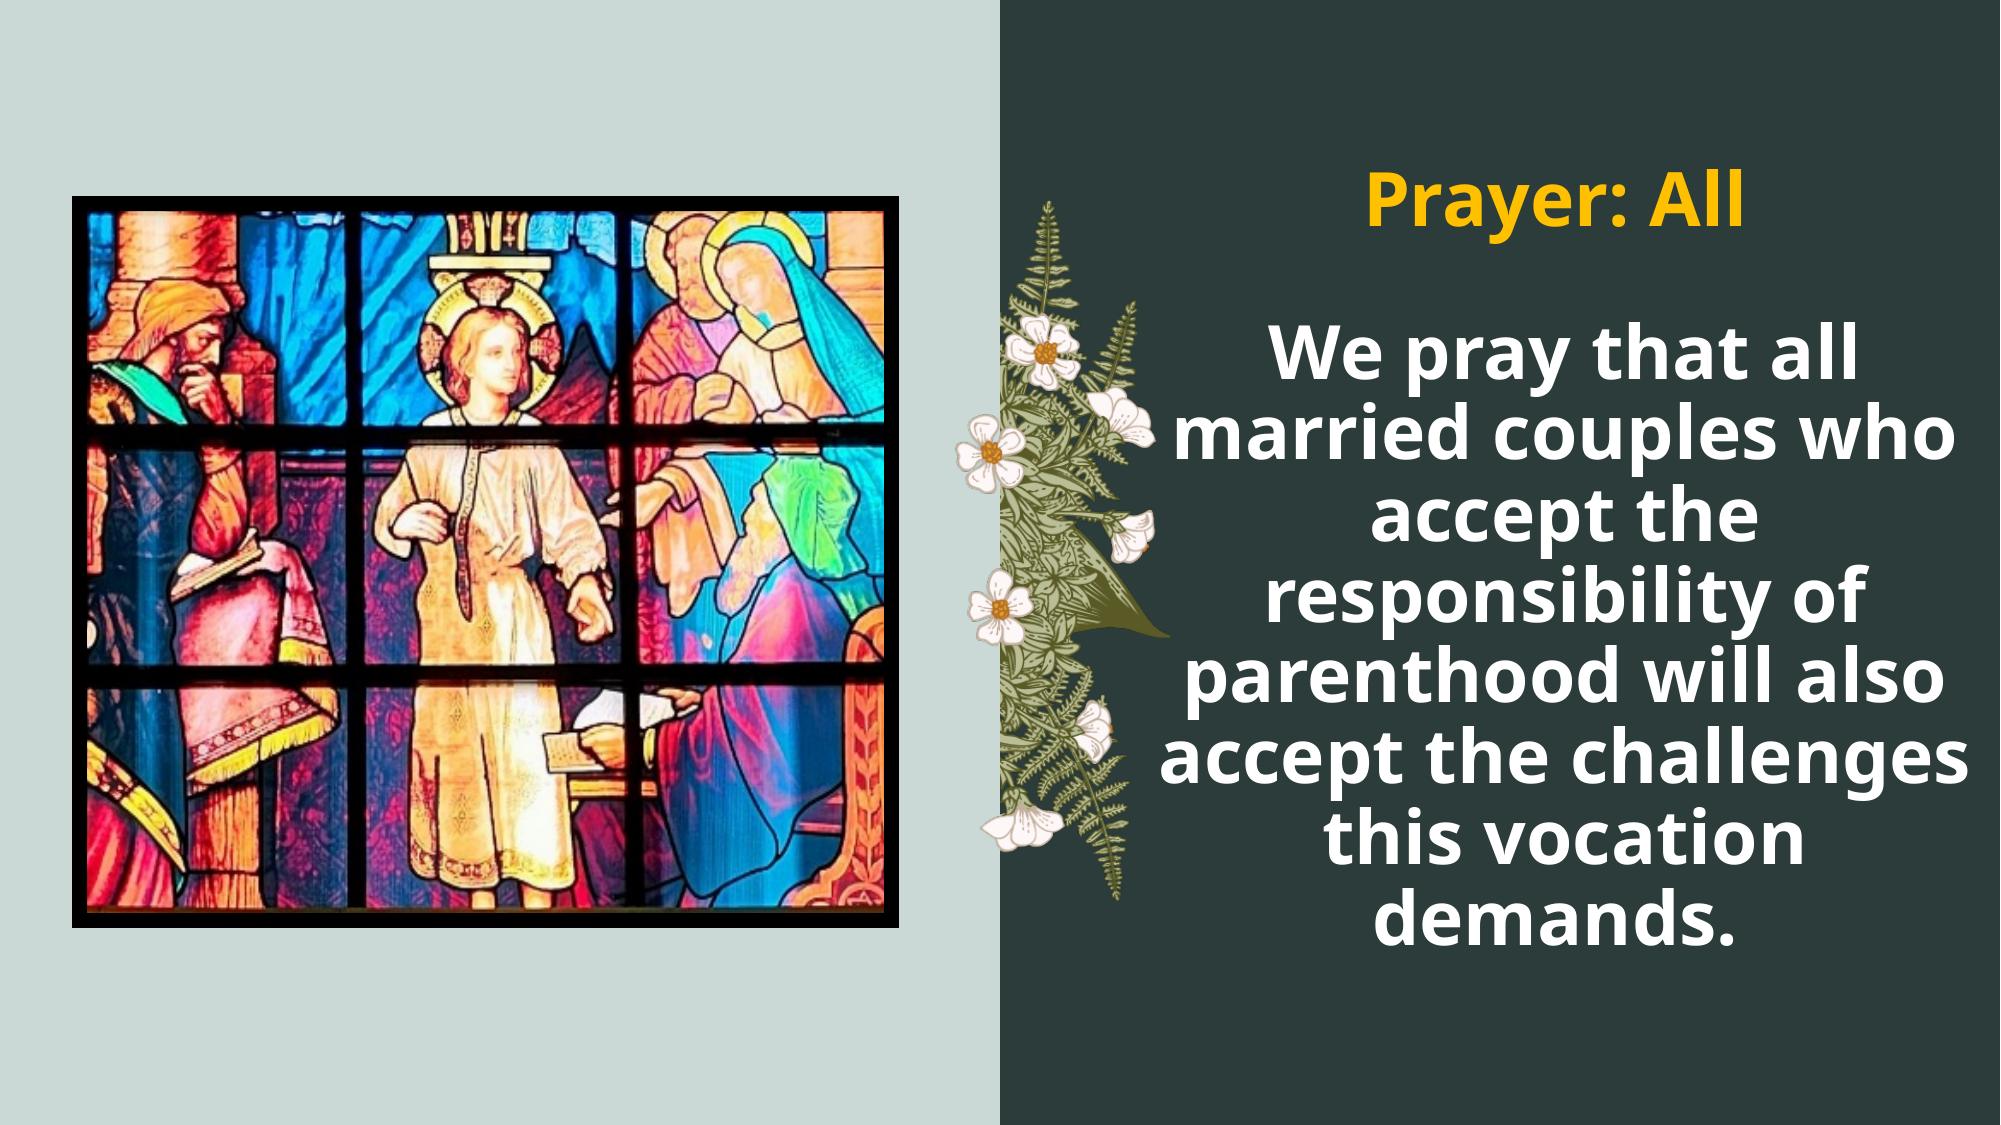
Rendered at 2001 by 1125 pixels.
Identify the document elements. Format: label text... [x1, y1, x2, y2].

picture [947, 190, 1122, 912]
title Prayer: All We pray that all married couples who accept the responsibility of parenthood will also accept the challenges this vocation demands. [1122, 61, 2000, 1062]
picture [86, 210, 885, 914]
